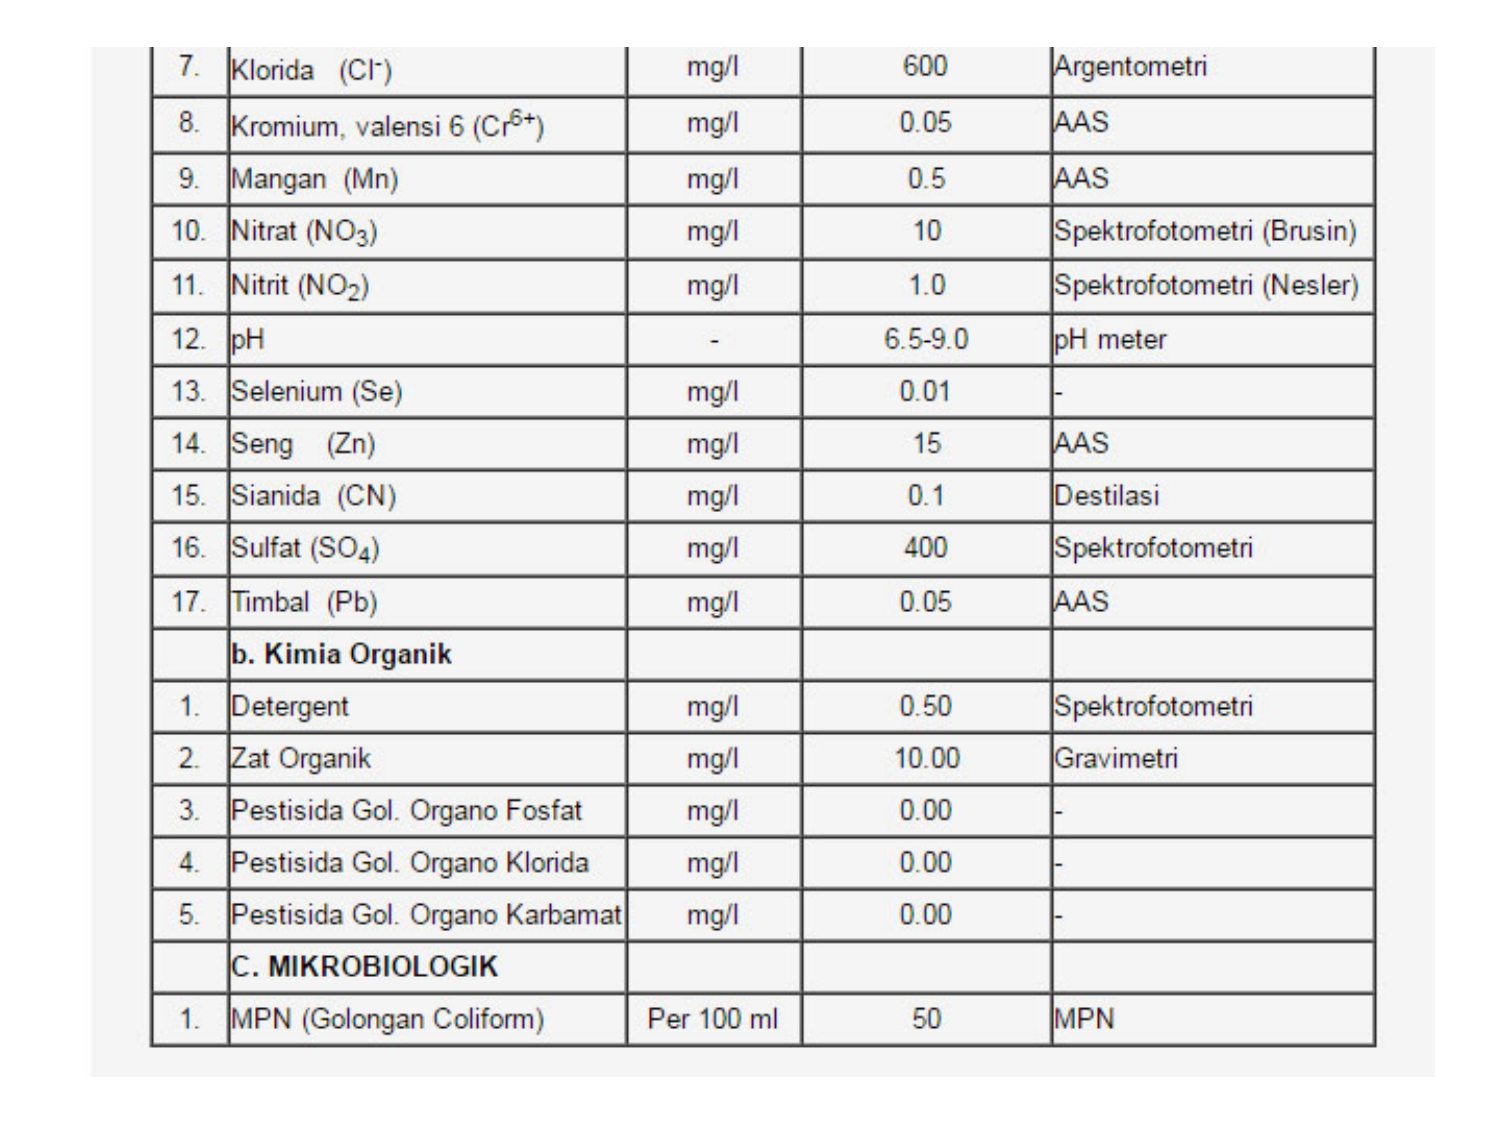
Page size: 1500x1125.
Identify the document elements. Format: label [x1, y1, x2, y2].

picture [51, 47, 1449, 1078]
